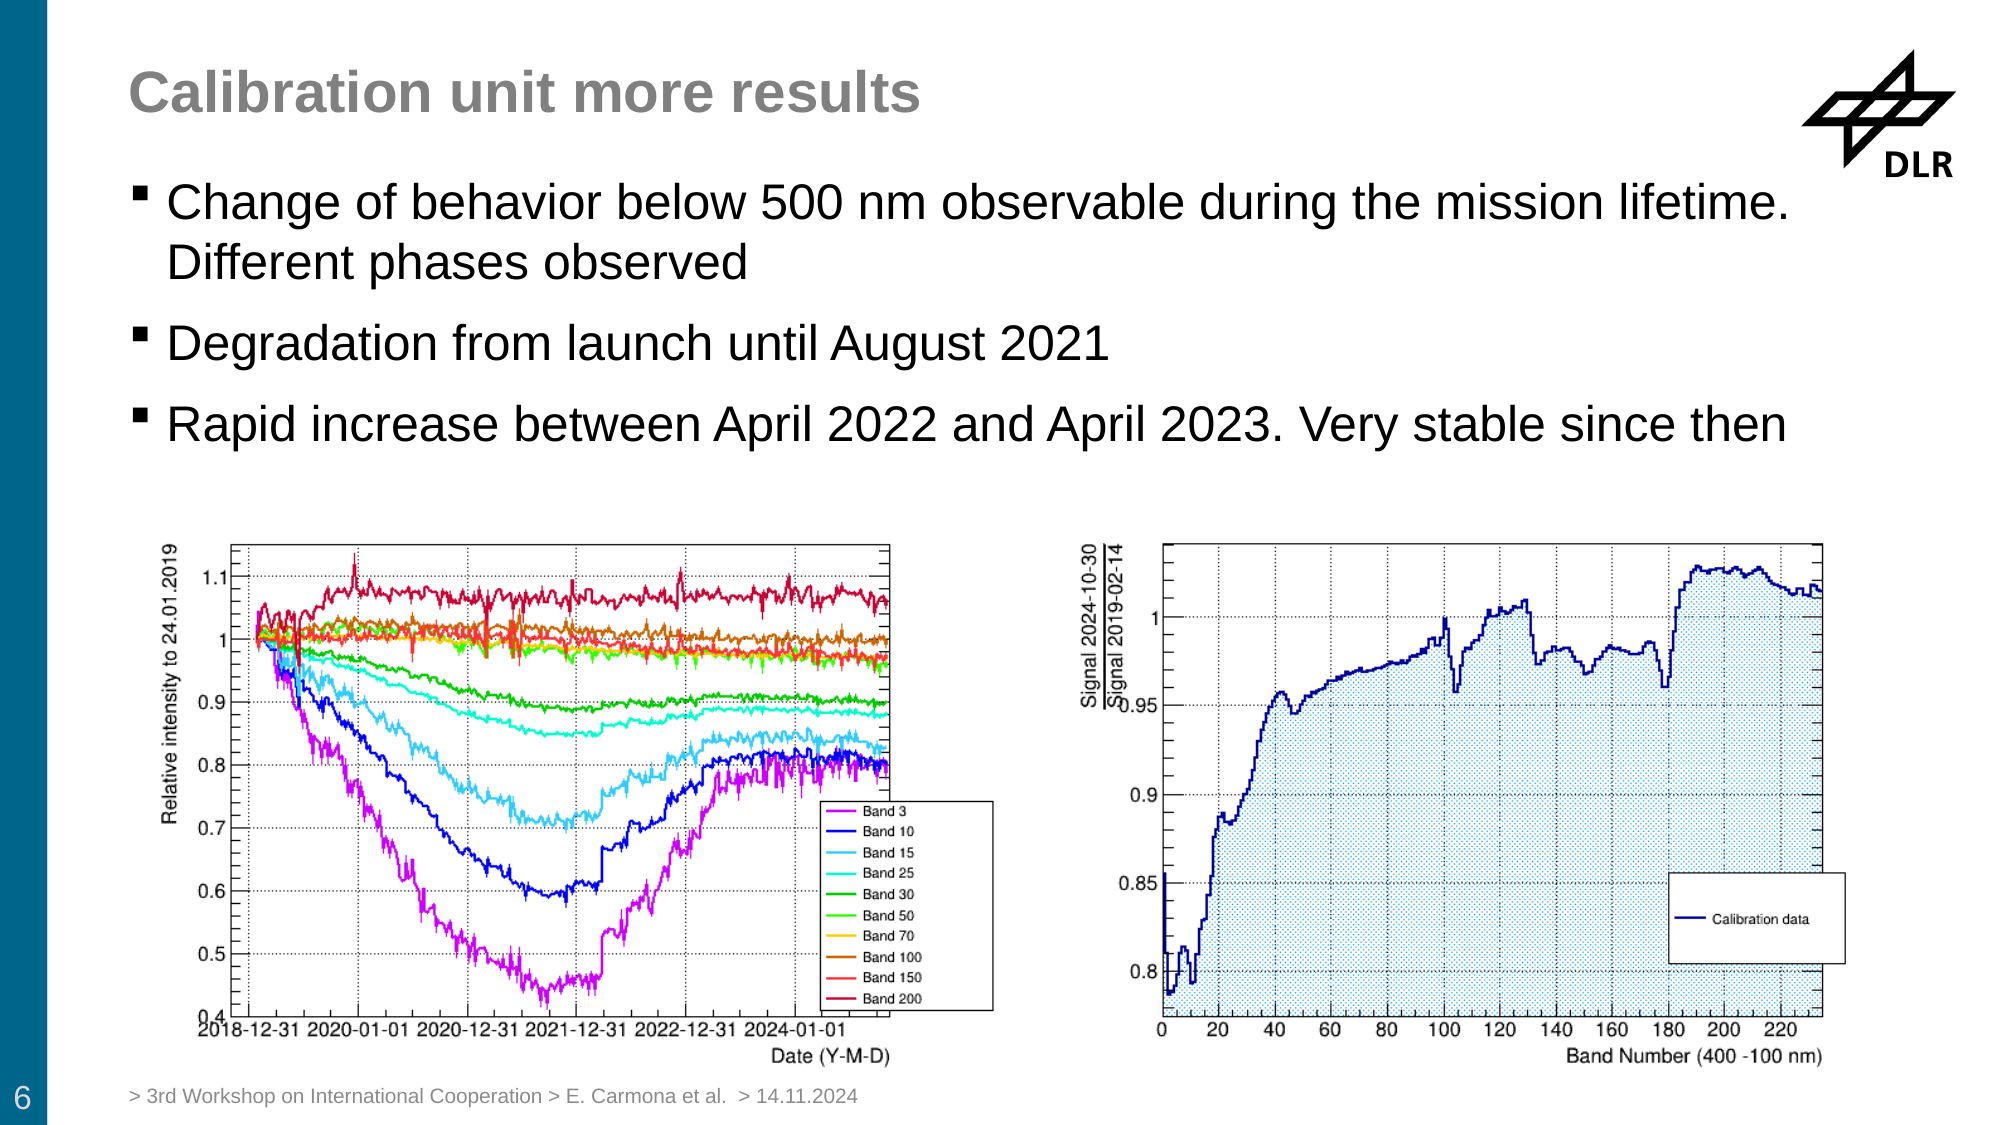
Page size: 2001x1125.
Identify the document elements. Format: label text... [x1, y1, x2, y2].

footer > 3rd Workshop on International Cooperation > E. Carmona et al. > 14.11.2024 [114, 1073, 1373, 1116]
picture [121, 484, 1000, 1083]
slide_number 6 [0, 1068, 74, 1125]
picture [1053, 484, 1933, 1083]
title Calibration unit more results [114, 54, 1764, 162]
list Change of behavior below 500 nm observable during the mission lifetime. Different phases observed Degradation from launch until August 2021 Rapid increase between April 2022 and April 2023. Very stable since then [114, 162, 1886, 713]
picture [1801, 49, 1957, 178]
